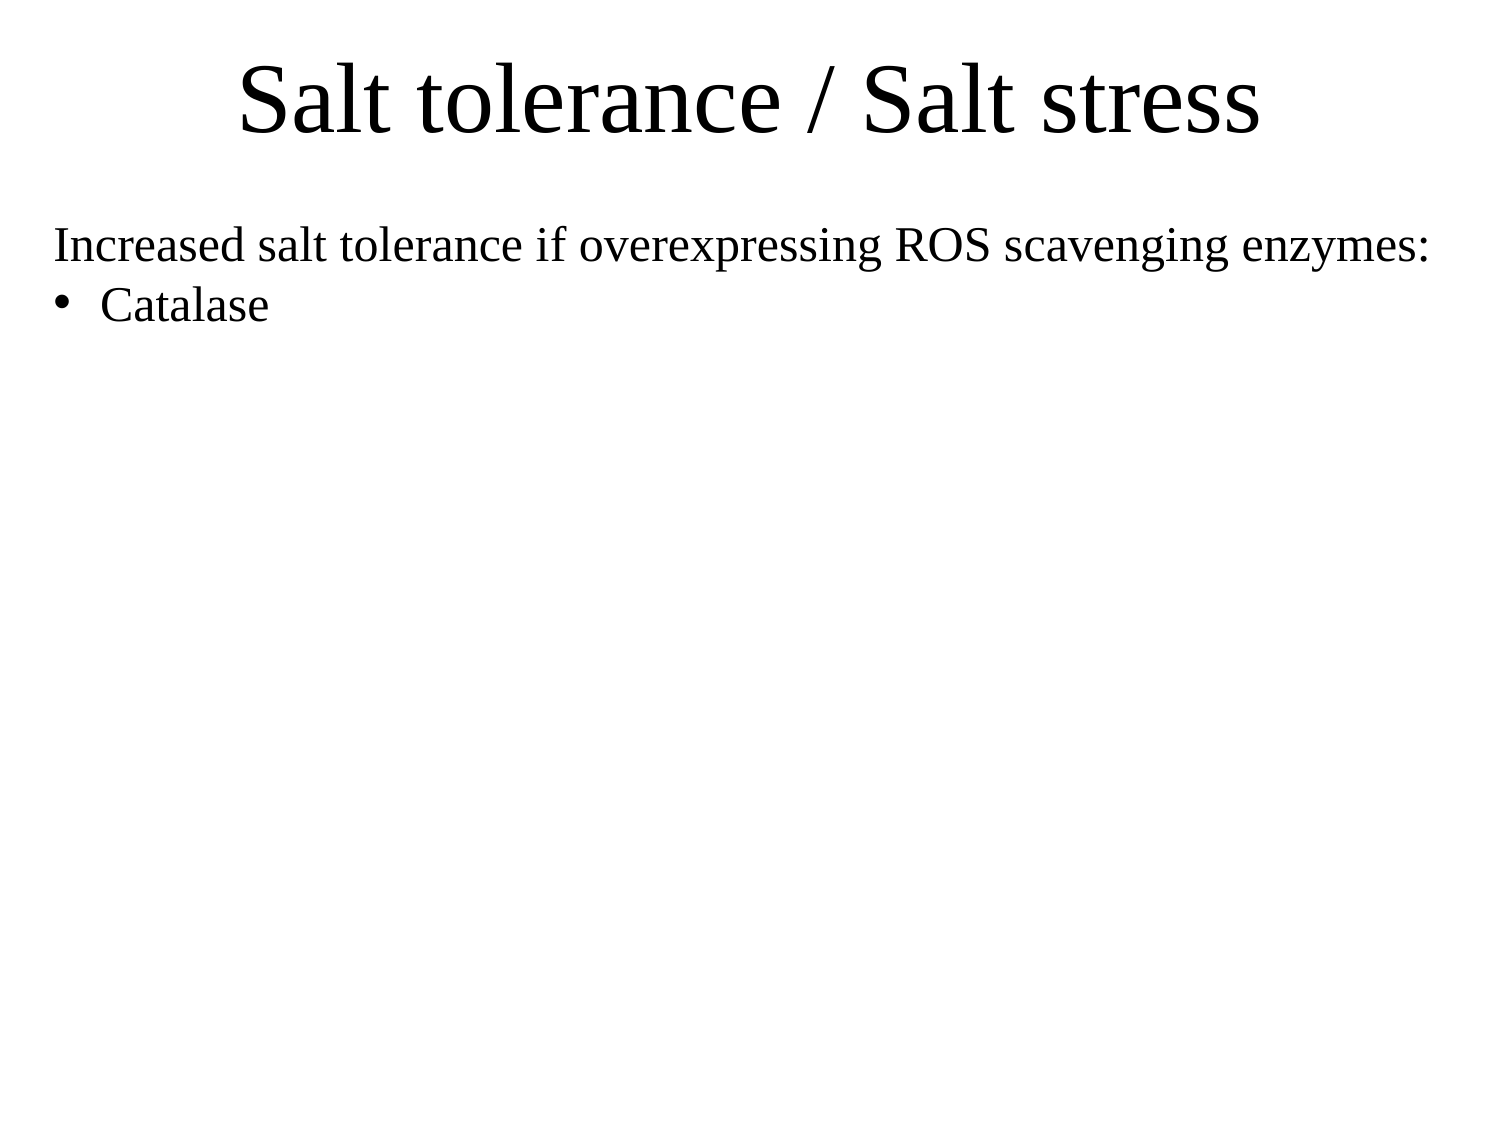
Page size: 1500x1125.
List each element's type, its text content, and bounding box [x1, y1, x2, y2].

text_box Increased salt tolerance if overexpressing ROS scavenging enzymes: Catalase [38, 203, 1476, 339]
text_box Salt tolerance / Salt stress [0, 1, 1500, 161]
